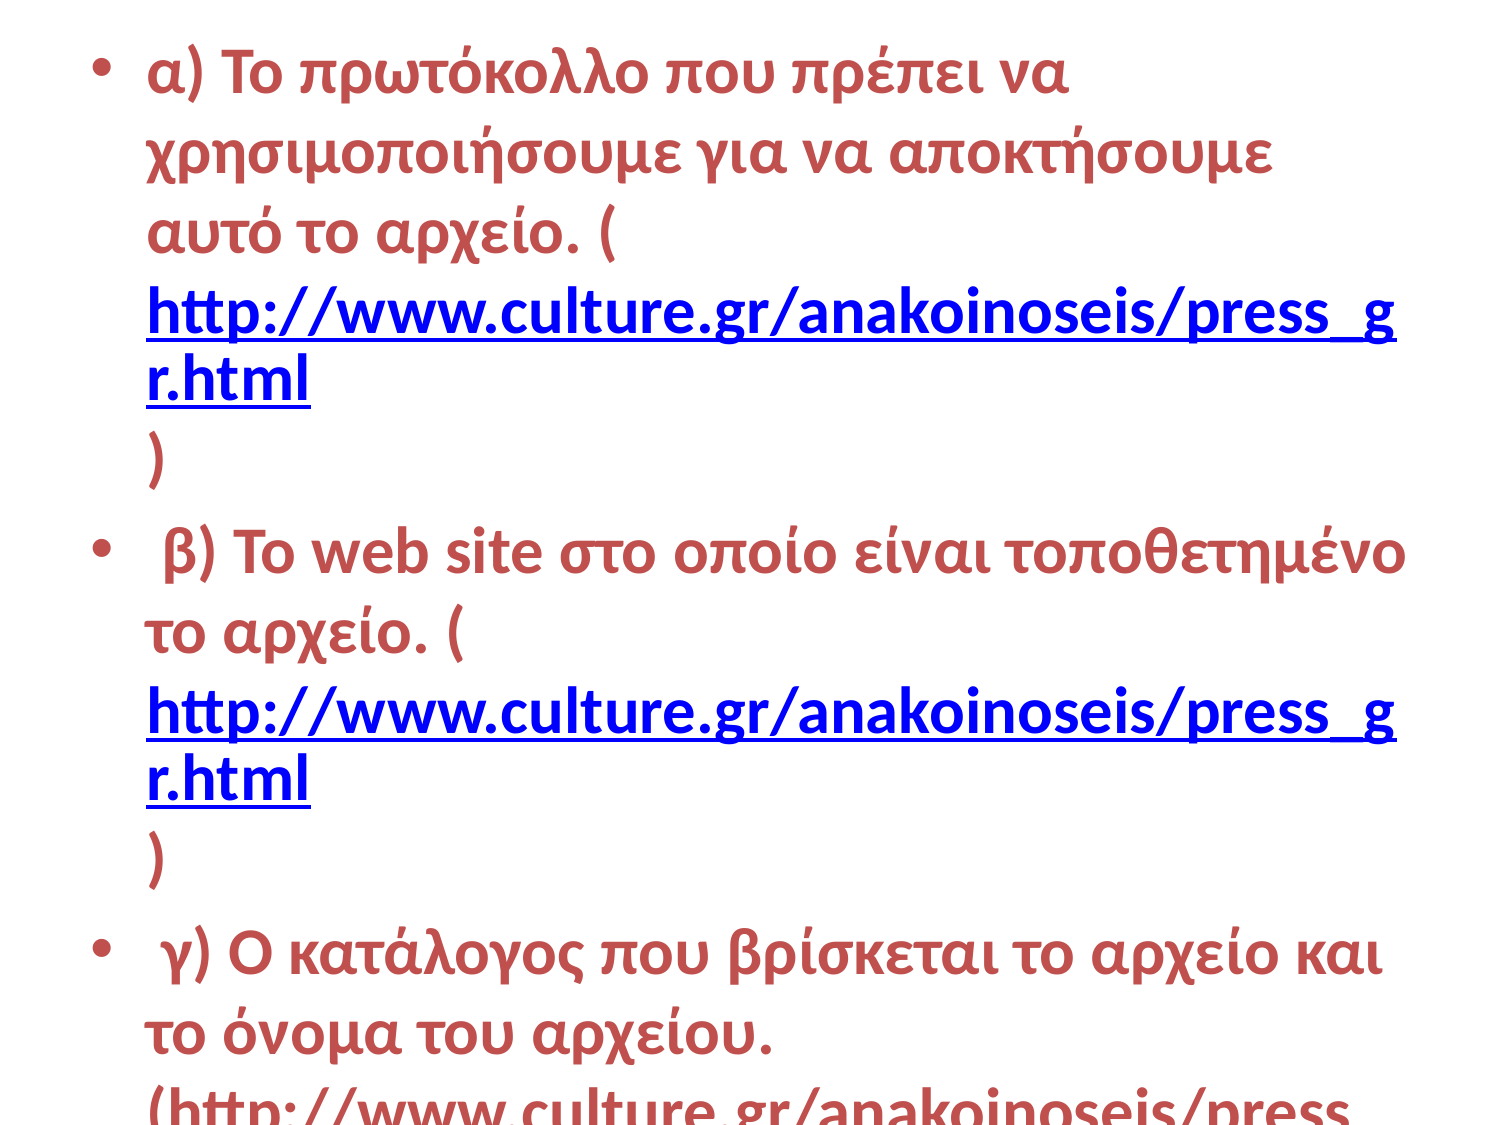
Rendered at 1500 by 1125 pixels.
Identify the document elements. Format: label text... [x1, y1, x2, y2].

list α) Το πρωτόκολλο που πρέπει να χρησιμοποιήσουμε για να αποκτήσουμε αυτό το αρχείο. (http://www.culture.gr/anakoinoseis/press_gr.html) β) To web site στο οποίο είναι τοποθετημένο το αρχείο. (http://www.culture.gr/anakoinoseis/press_gr.html) γ) Ο κατάλογος που βρίσκεται το αρχείο και το όνομα του αρχείου. (http://www.culture.gr/anakoinoseis/press_gr.html) [75, 19, 1425, 1106]
